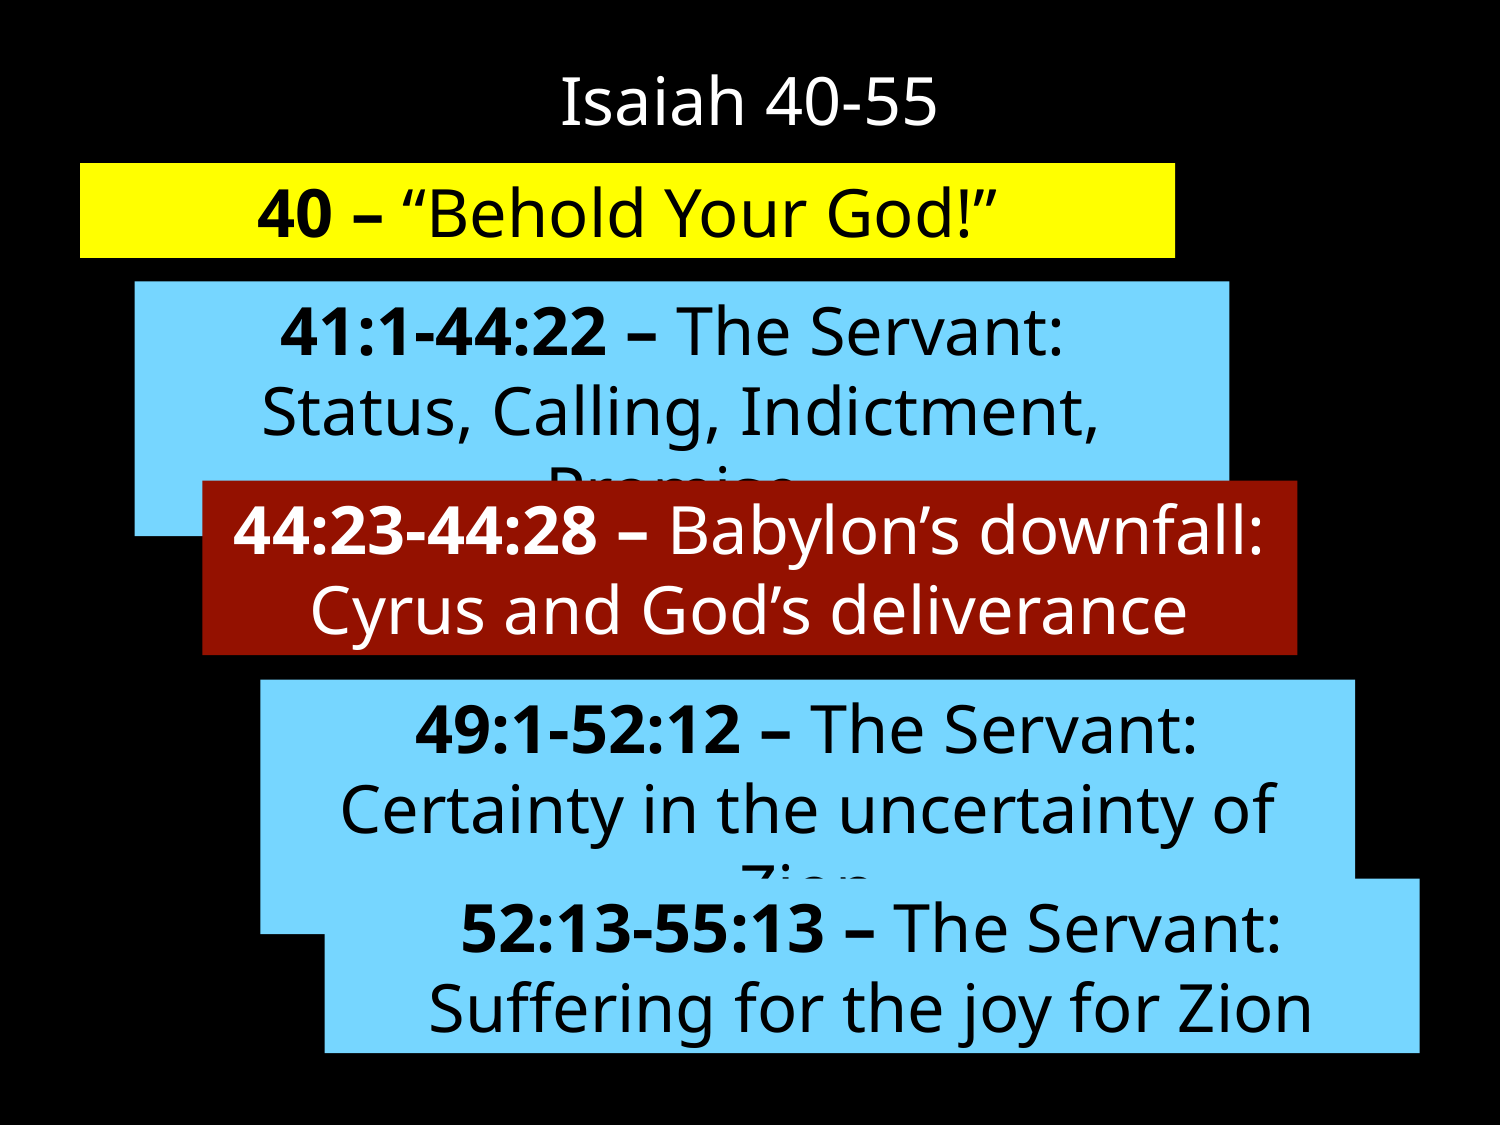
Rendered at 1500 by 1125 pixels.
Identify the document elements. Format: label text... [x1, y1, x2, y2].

text_box 41:1-44:22 – The Servant: Status, Calling, Indictment, Promise [134, 281, 1230, 537]
title Isaiah 40-55 [80, 59, 1420, 155]
text_box 49:1-52:12 – The Servant: Certainty in the uncertainty of Zion [260, 679, 1356, 935]
text_box 40 – “Behold Your God!” [80, 163, 1176, 258]
text_box 44:23-44:28 – Babylon’s downfall: Cyrus and God’s deliverance [202, 480, 1298, 656]
text_box 52:13-55:13 – The Servant: Suffering for the joy for Zion [324, 878, 1420, 1054]
